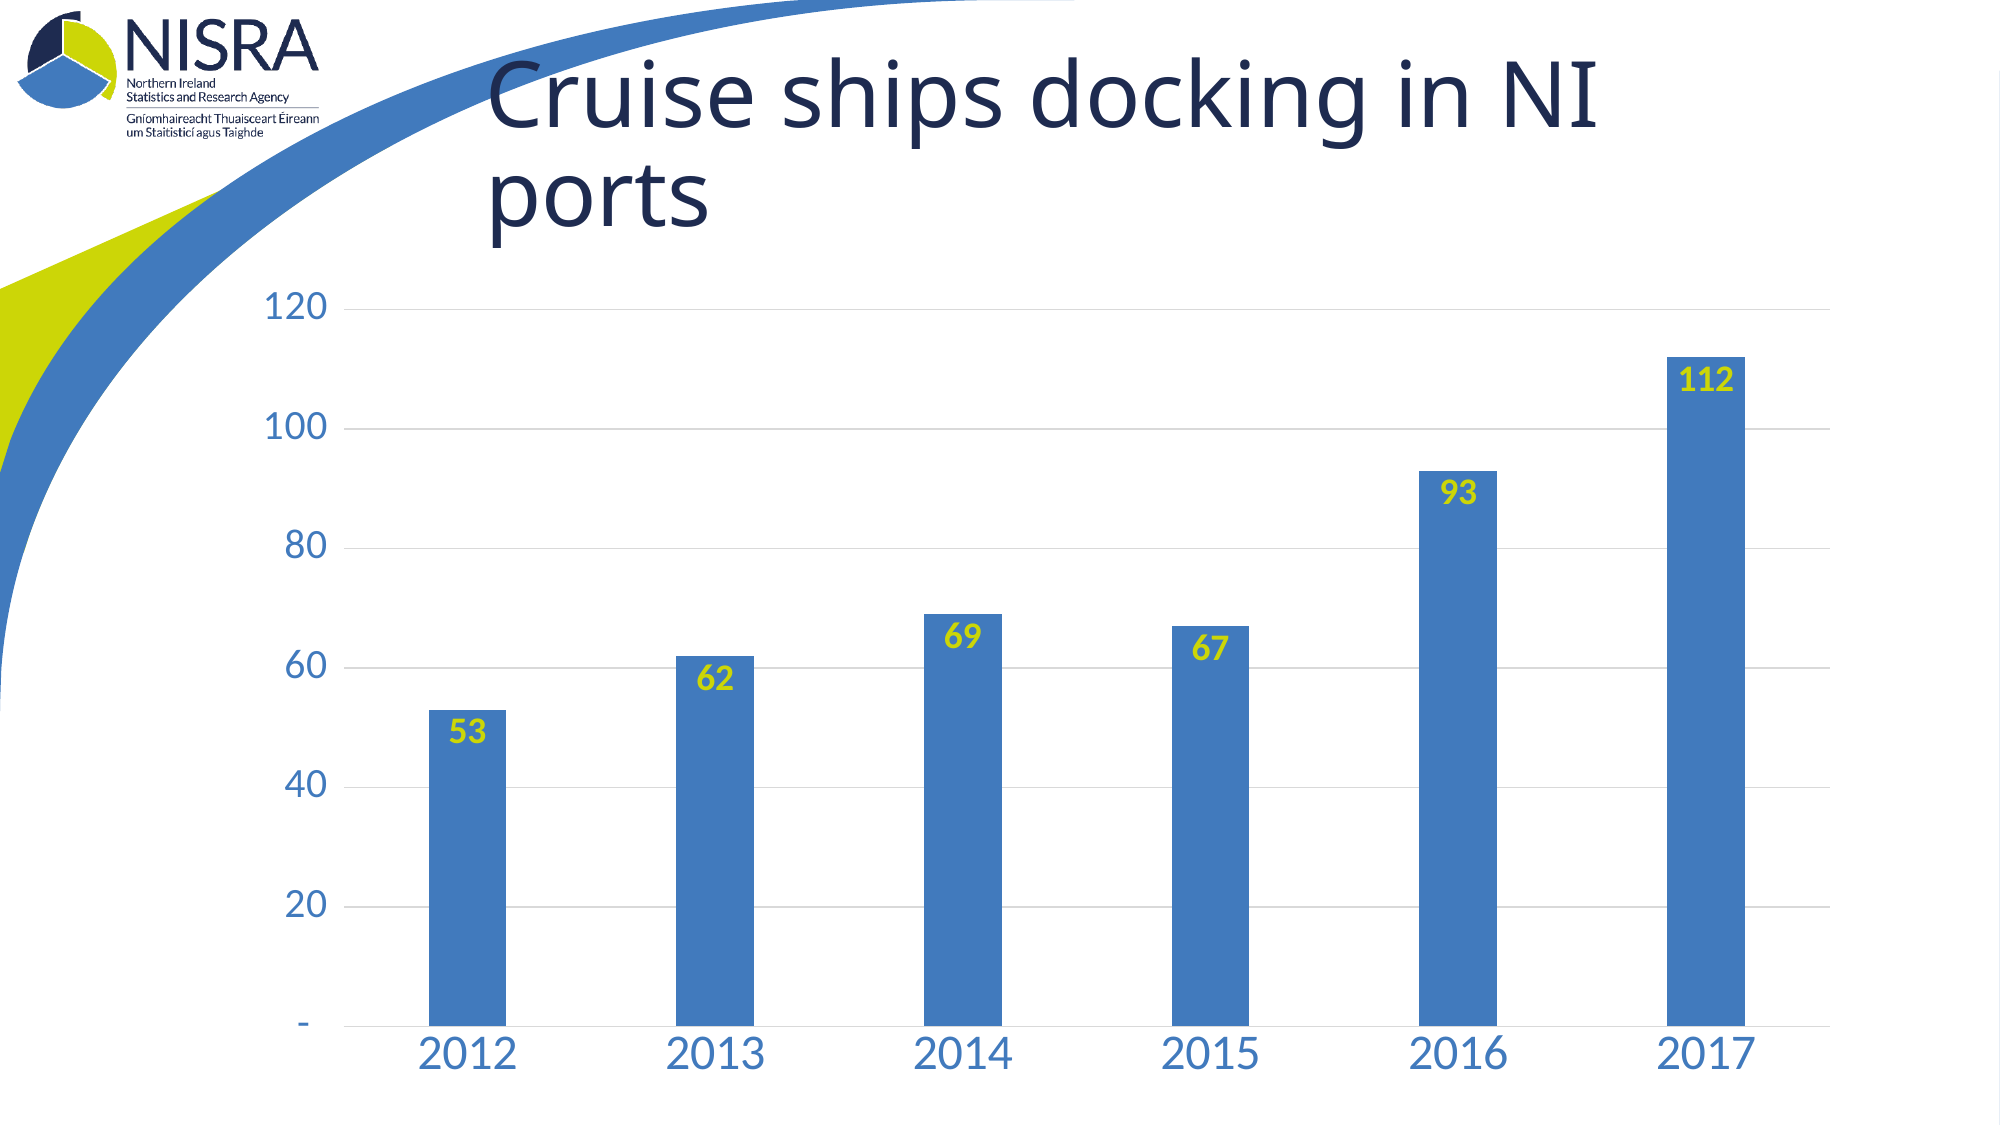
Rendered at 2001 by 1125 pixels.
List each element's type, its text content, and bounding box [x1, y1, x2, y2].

title Cruise ships docking in NI ports [469, 48, 1863, 246]
picture [17, 11, 319, 139]
chart [220, 271, 1863, 1099]
